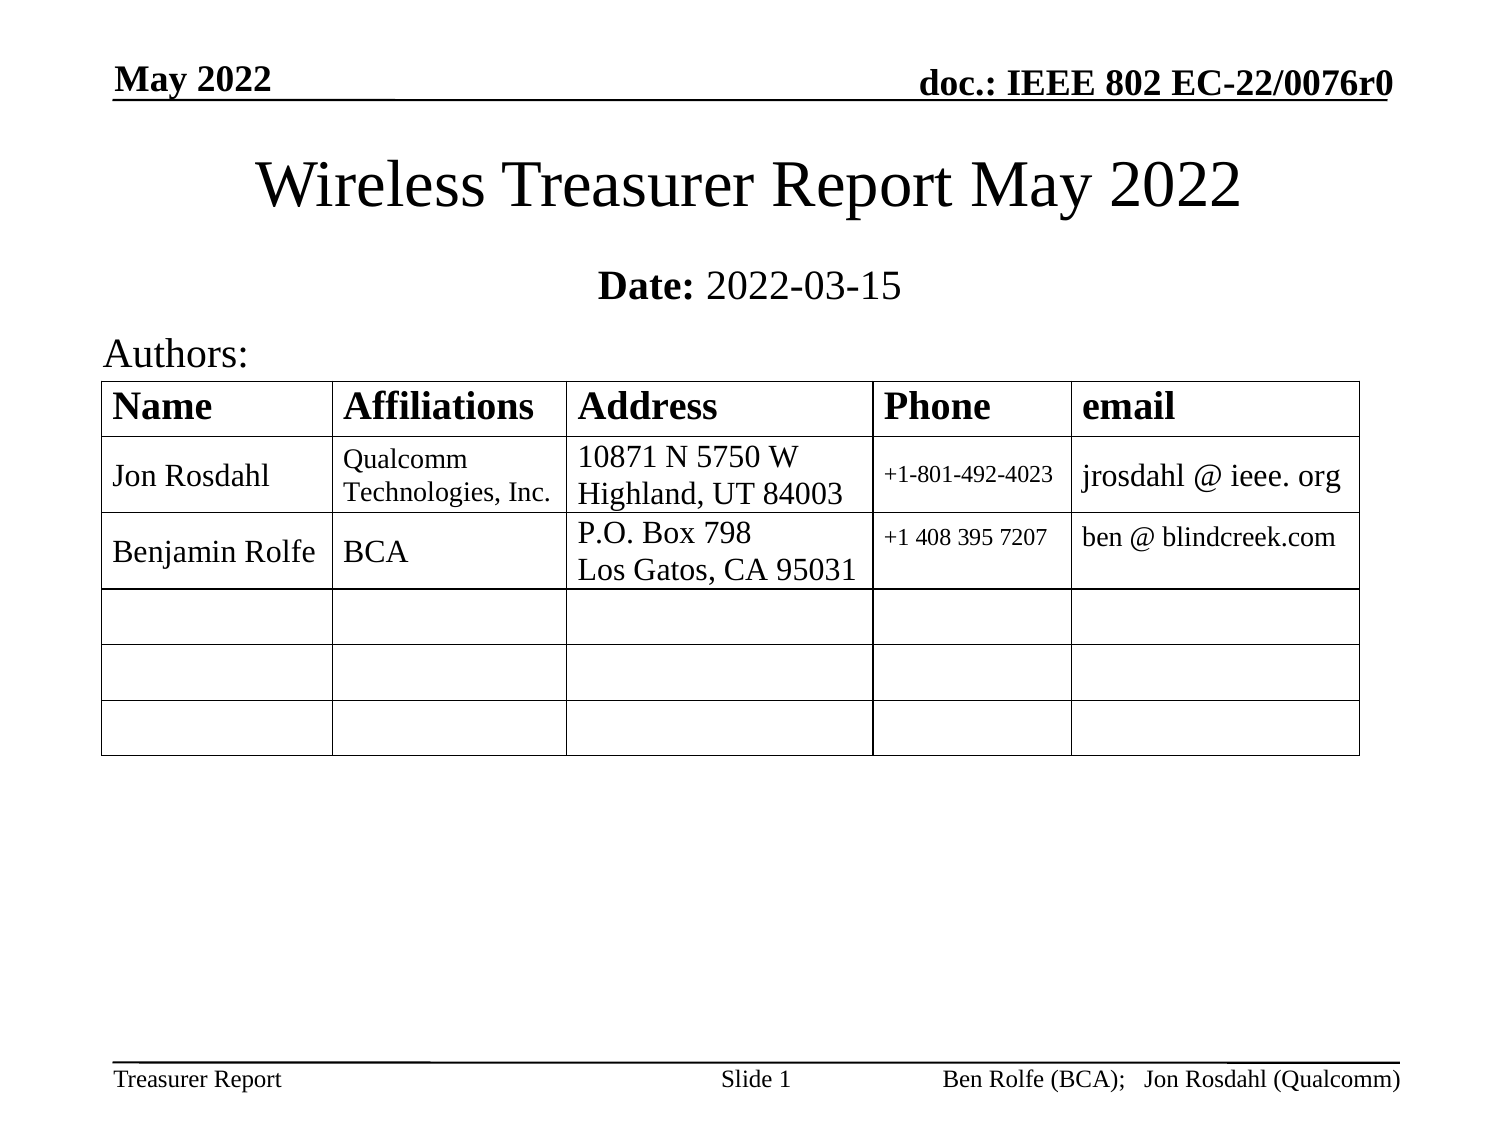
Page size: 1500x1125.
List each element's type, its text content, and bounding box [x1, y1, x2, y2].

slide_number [114, 54, 493, 100]
slide_number Slide 1 [712, 1061, 800, 1123]
title Wireless Treasurer Report May 2022 [112, 112, 1388, 248]
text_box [86, 380, 1388, 804]
footer Ben Rolfe (BCA); Jon Rosdahl (Qualcomm) [902, 1061, 1402, 1093]
text_box Authors: [87, 318, 325, 379]
list Date: 2022-03-15 [112, 249, 1388, 316]
